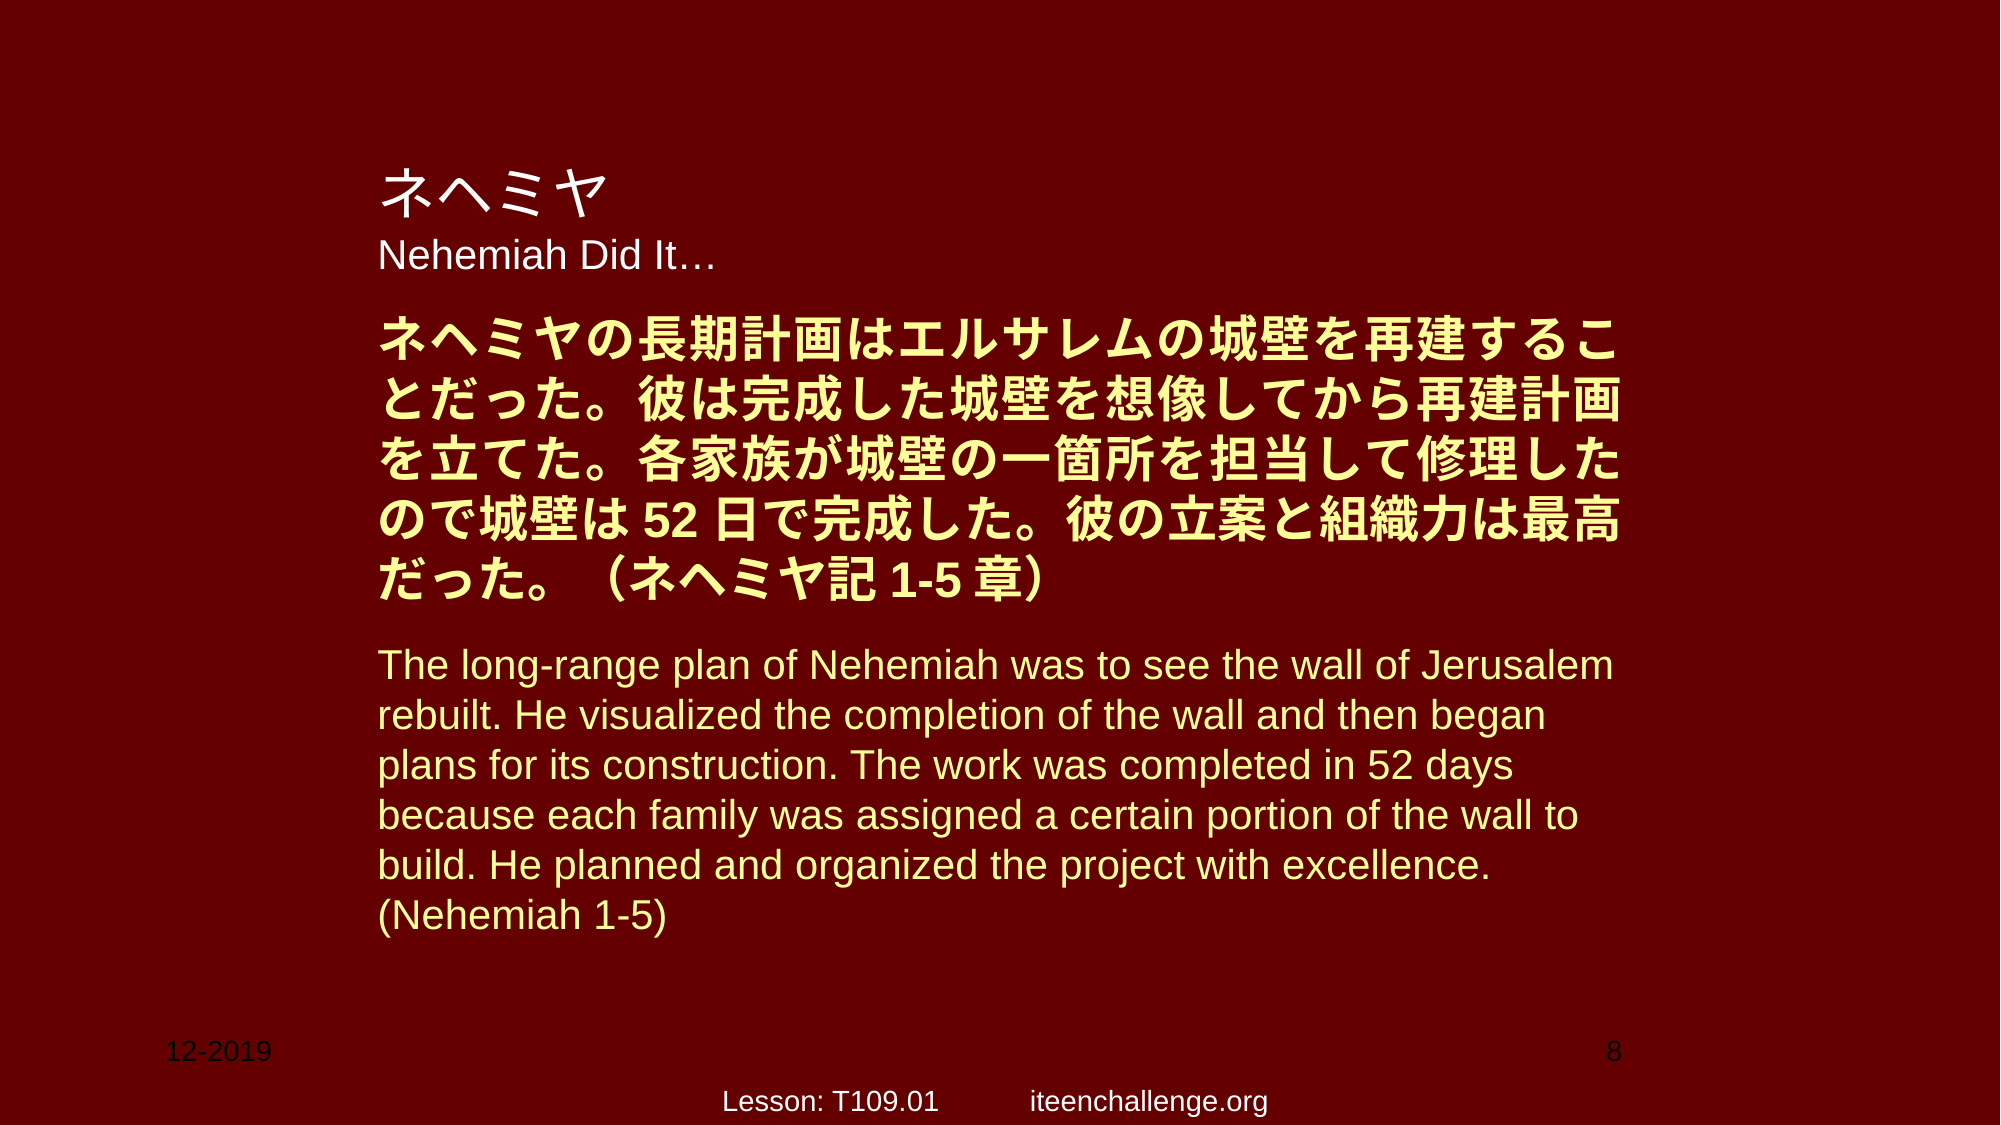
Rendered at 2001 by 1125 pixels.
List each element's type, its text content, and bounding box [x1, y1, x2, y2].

slide_number 12-2019 [149, 1024, 567, 1101]
list ネヘミヤ Nehemiah Did It… ネヘミヤの長期計画はエルサレムの城壁を再建することだった。彼は完成した城壁を想像してから再建計画を立てた。各家族が城壁の一箇所を担当して修理したので城壁は52日で完成した。彼の立案と組織力は最高だった。（ネヘミヤ記1-5章） The long-range plan of Nehemiah was to see the wall of Jerusalem rebuilt. He visualized the completion of the wall and then began plans for its construction. The work was completed in 52 days because each family was assigned a certain portion of the wall to build. He planned and organized the project with excellence. (Nehemiah 1-5) [362, 149, 1638, 1001]
footer Lesson: T109.01 iteenchallenge.org [574, 1074, 1426, 1125]
slide_number 8 [1324, 1024, 1638, 1101]
